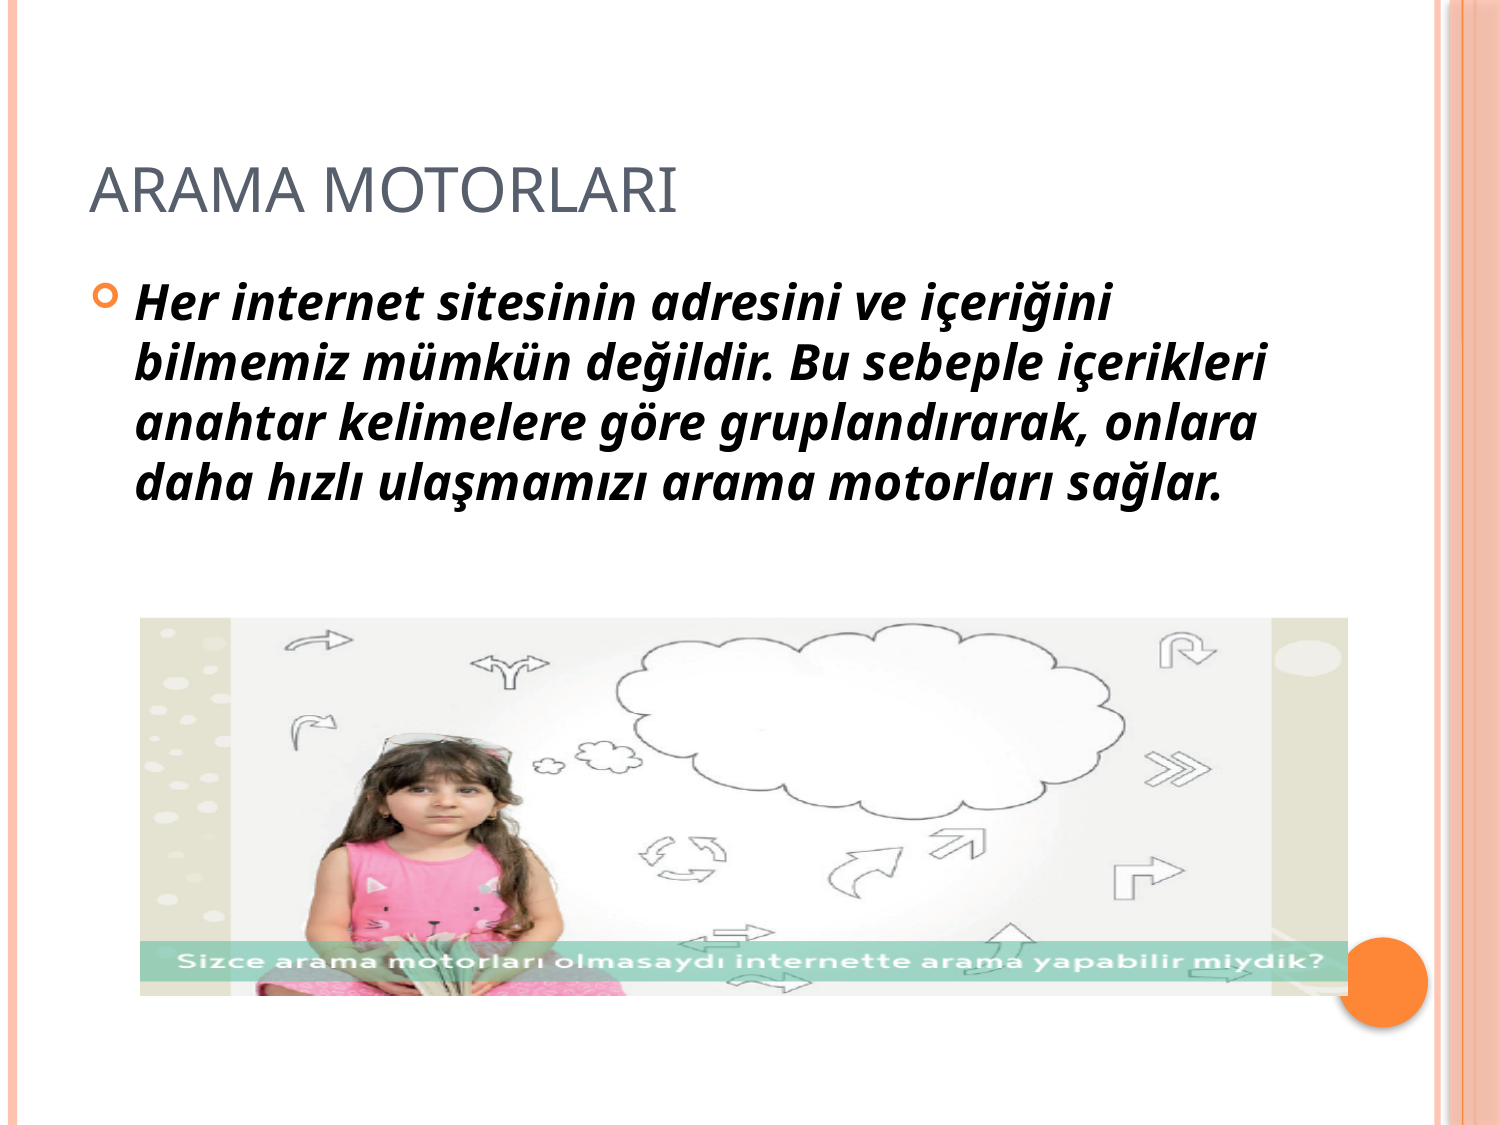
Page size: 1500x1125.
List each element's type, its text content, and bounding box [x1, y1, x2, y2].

list Her internet sitesinin adresini ve içeriğini bilmemiz mümkün değildir. Bu sebeple içerikleri anahtar kelimelere göre gruplandırarak, onlara daha hızlı ulaşmamızı arama motorları sağlar. [75, 262, 1300, 1062]
picture [140, 597, 1349, 997]
title ARAMA MOTORLARI [75, 45, 1300, 233]
